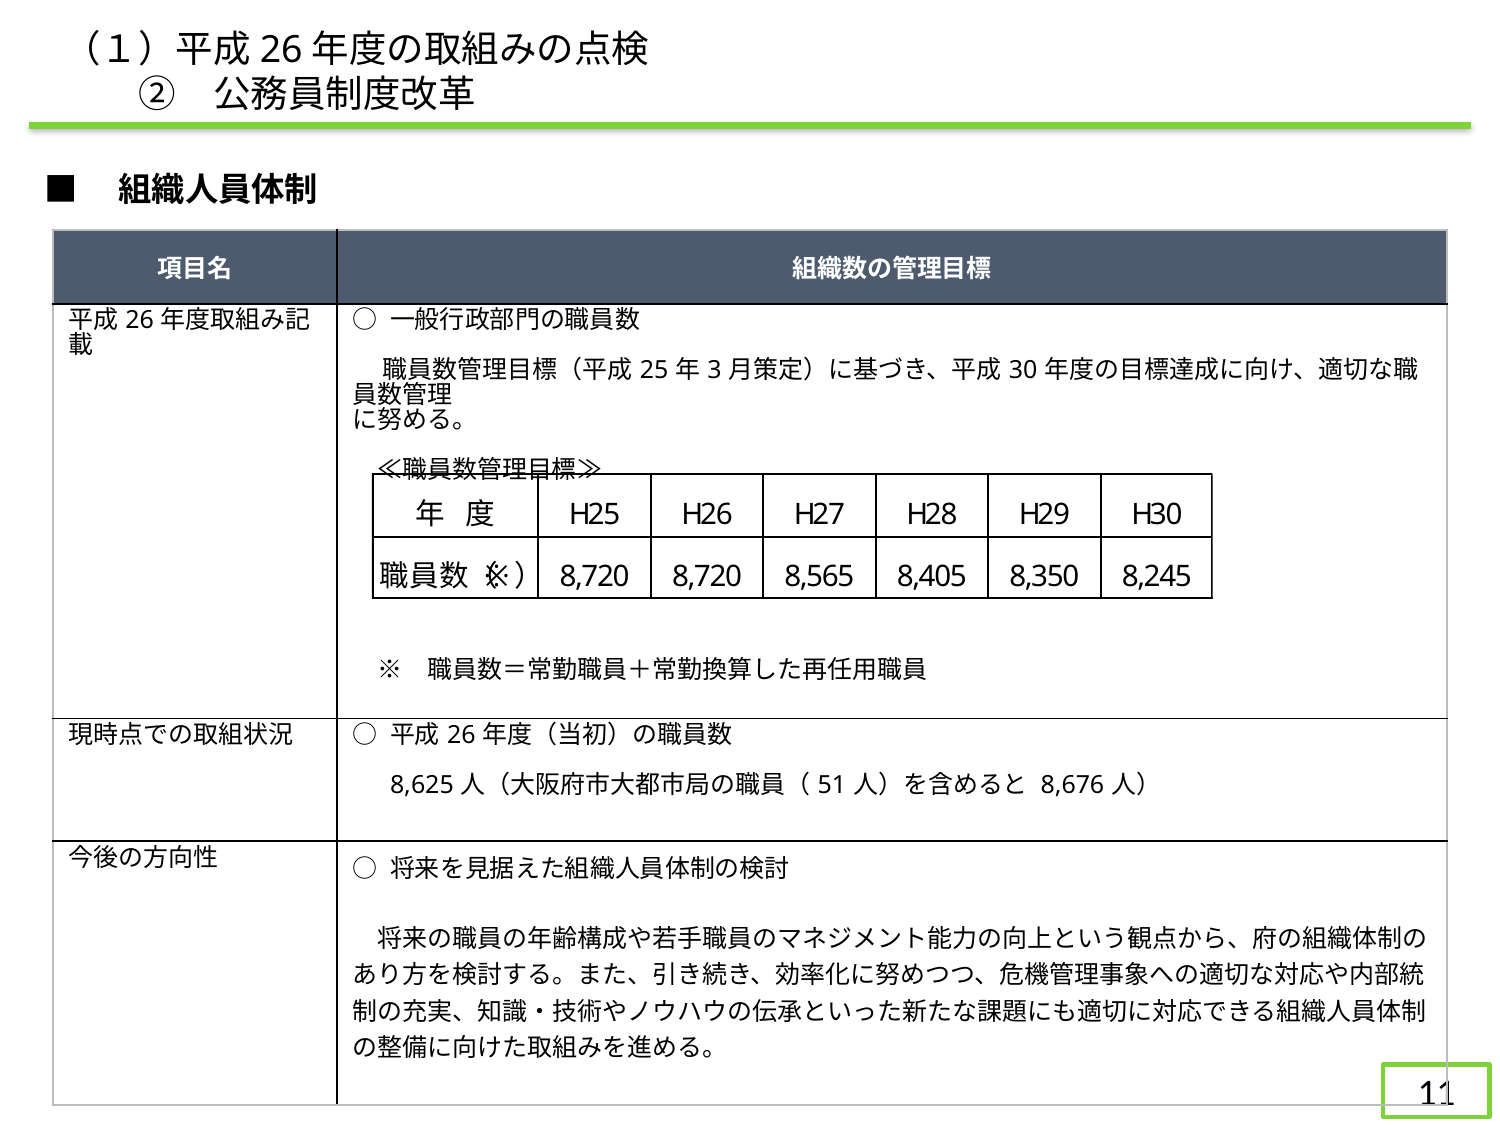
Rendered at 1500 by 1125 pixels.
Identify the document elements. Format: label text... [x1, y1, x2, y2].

table_header 組織数の管理目標 [338, 231, 1446, 303]
table_cell ○ 一般行政部門の職員数 職員数管理目標（平成25年3月策定）に基づき、平成30年度の目標達成に向け、適切な職員数管理 に努める。 ≪職員数管理目標≫ ※ 職員数＝常勤職員＋常勤換算した再任用職員 [338, 305, 1446, 718]
table_cell 現時点での取組状況 [54, 719, 336, 840]
table_cell 今後の方向性 [54, 842, 336, 1104]
text_box （１）平成26年度の取組みの点検 ② 公務員制度改革 [48, 17, 1384, 121]
table_cell ○ 平成26年度（当初）の職員数 8,625人（大阪府市大都市局の職員（51人）を含めると 8,676人） [338, 719, 1446, 840]
table_cell ○ 将来を見据えた組織人員体制の検討 将来の職員の年齢構成や若手職員のマネジメント能力の向上という観点から、府の組織体制のあり方を検討する。また、引き続き、効率化に努めつつ、危機管理事象への適切な対応や内部統制の充実、知識・技術やノウハウの伝承といった新たな課題にも適切に対応できる組織人員体制の整備に向けた取組みを進める。 [338, 842, 1446, 1104]
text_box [371, 473, 1215, 601]
table_header 項目名 [54, 231, 336, 303]
text_box 90 [1381, 1062, 1492, 1119]
text_box ■ 組織人員体制 [29, 160, 394, 216]
table_cell 平成26年度取組み記載 [54, 305, 336, 718]
